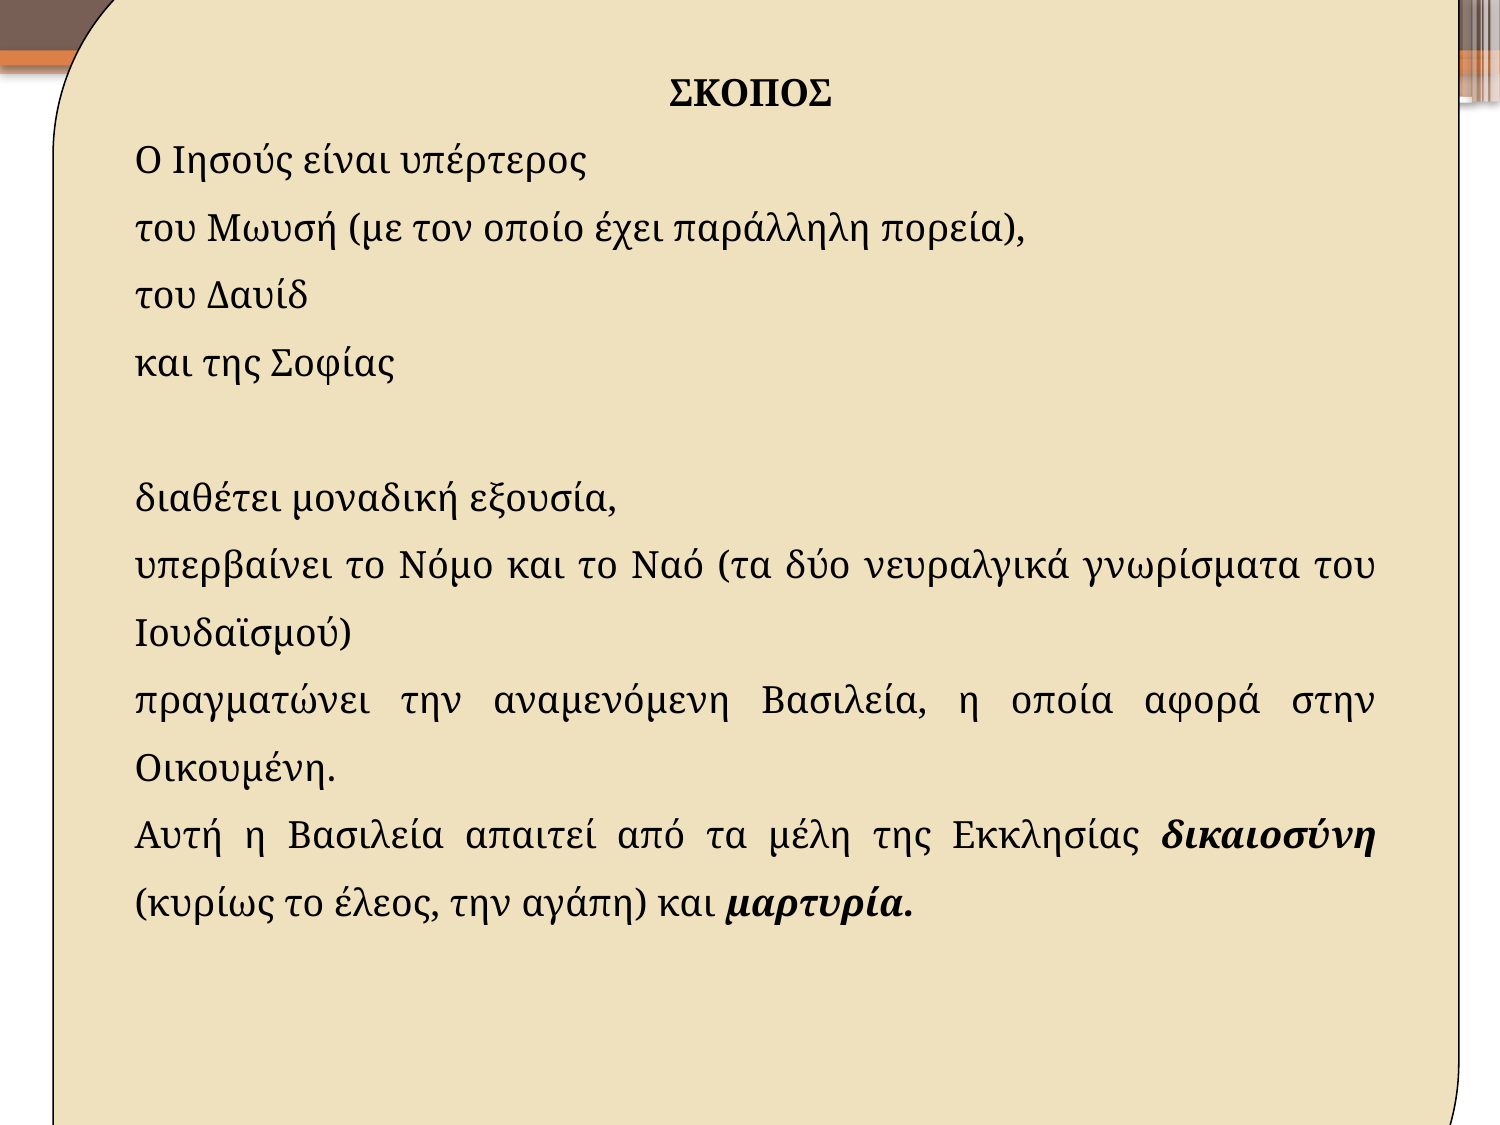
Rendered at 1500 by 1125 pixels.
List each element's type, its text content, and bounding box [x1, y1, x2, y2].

slide_number 10 [1459, 0, 1466, 61]
text_box ΣΚΟΠΟΣ Ο Ιησούς είναι υπέρτερος του Μωυσή (με τον οποίο έχει παράλληλη πορεία), του Δαυίδ και της Σοφίας διαθέτει μοναδική εξουσία, υπερβαίνει το Νόμο και το Ναό (τα δύο νευραλγικά γνωρίσματα του Ιουδαϊσμού) πραγματώνει την αναμενόμενη Βασιλεία, η οποία αφορά στην Οικουμένη. Αυτή η Βασιλεία απαιτεί από τα μέλη της Εκκλησίας δικαιοσύνη (κυρίως το έλεος, την αγάπη) και μαρτυρία. [53, 0, 1459, 1125]
